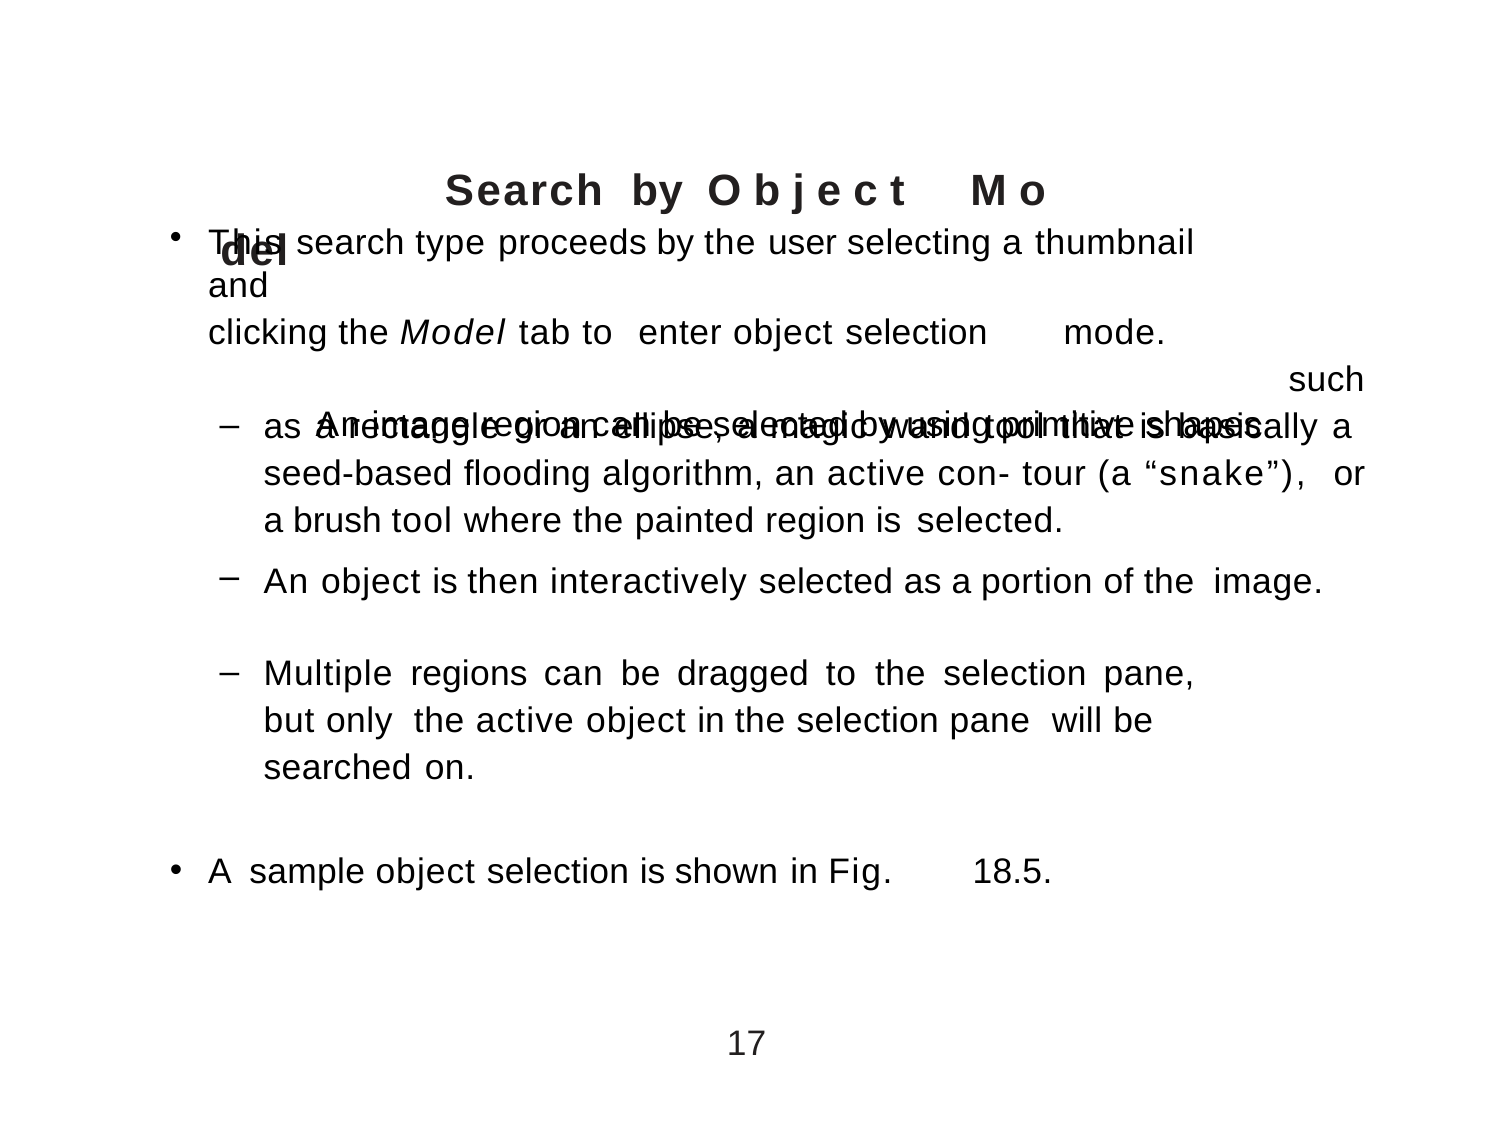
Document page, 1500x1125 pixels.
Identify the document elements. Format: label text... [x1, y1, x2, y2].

title Search by O b j e c t M o del [218, 122, 1051, 212]
list as a rectangle or an ellipse, a magic wand tool that is basically a seed-based flooding algorithm, an active con- tour (a “snake”), or a brush tool where the painted region is selected. An object is then interactively selected as a portion of the image. Multiple regions can be dragged to the selection pane, but only the active object in the selection pane will be searched on. A sample object selection is shown in Fig. 18.5. [167, 396, 1367, 1037]
slide_number 17 [720, 1037, 773, 1125]
text_box such [1286, 354, 1368, 399]
text_box This search type proceeds by the user selecting a thumbnail and clicking the Model tab to enter object selection mode. – An image region can be selected by using primitive shapes [167, 212, 1285, 396]
